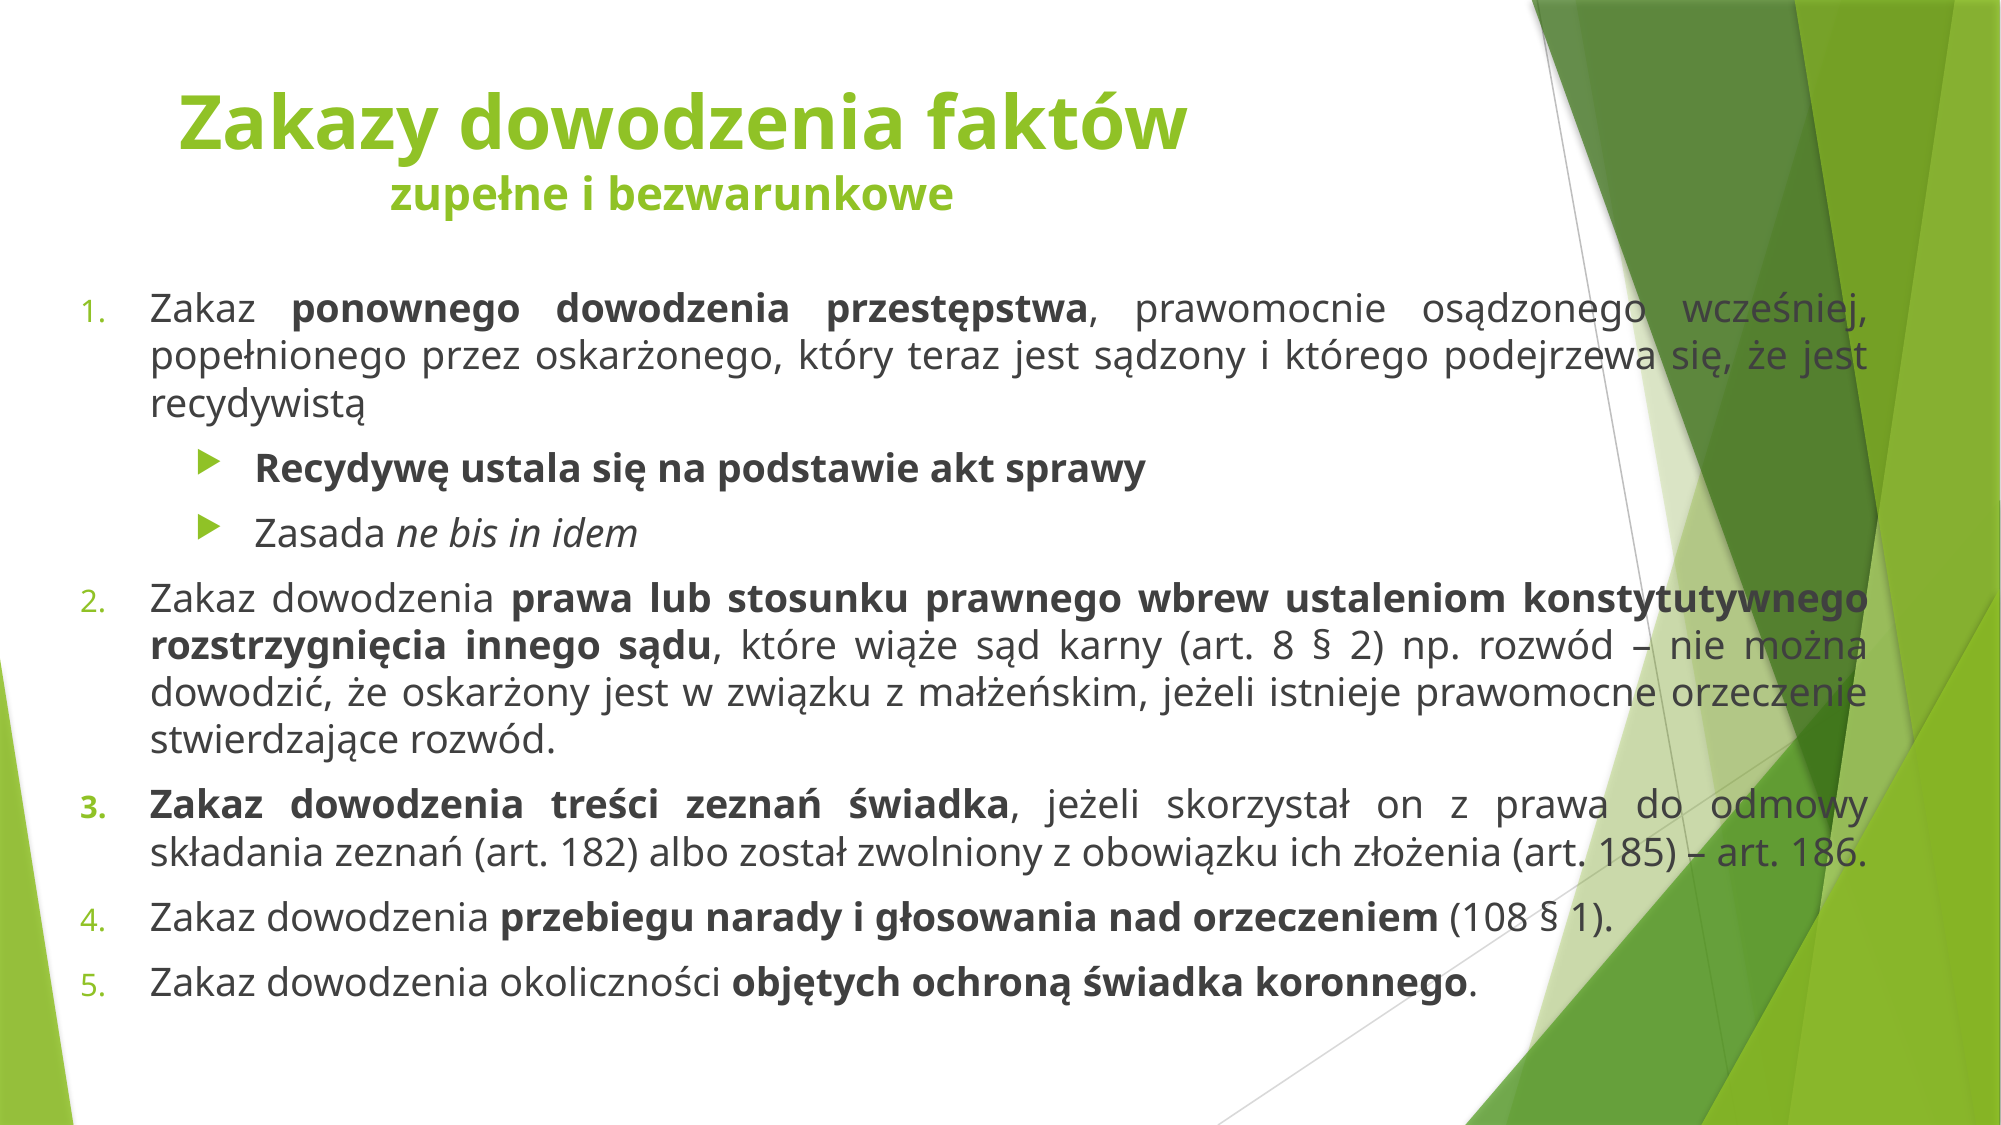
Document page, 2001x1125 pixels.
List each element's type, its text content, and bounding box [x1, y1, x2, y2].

list Zakaz ponownego dowodzenia przestępstwa, prawomocnie osądzonego wcześniej, popełnionego przez oskarżonego, który teraz jest sądzony i którego podejrzewa się, że jest recydywistą Recydywę ustala się na podstawie akt sprawy Zasada ne bis in idem Zakaz dowodzenia prawa lub stosunku prawnego wbrew ustaleniom konstytutywnego rozstrzygnięcia innego sądu, które wiąże sąd karny (art. 8 § 2) np. rozwód – nie można dowodzić, że oskarżony jest w związku z małżeńskim, jeżeli istnieje prawomocne orzeczenie stwierdzające rozwód. Zakaz dowodzenia treści zeznań świadka, jeżeli skorzystał on z prawa do odmowy składania zeznań (art. 182) albo został zwolniony z obowiązku ich złożenia (art. 185) – art. 186. Zakaz dowodzenia przebiegu narady i głosowania nad orzeczeniem (108 § 1). Zakaz dowodzenia okoliczności objętych ochroną świadka koronnego. [65, 275, 1884, 1048]
title Zakazy dowodzenia faktów zupełne i bezwarunkowe [50, 66, 1319, 269]
